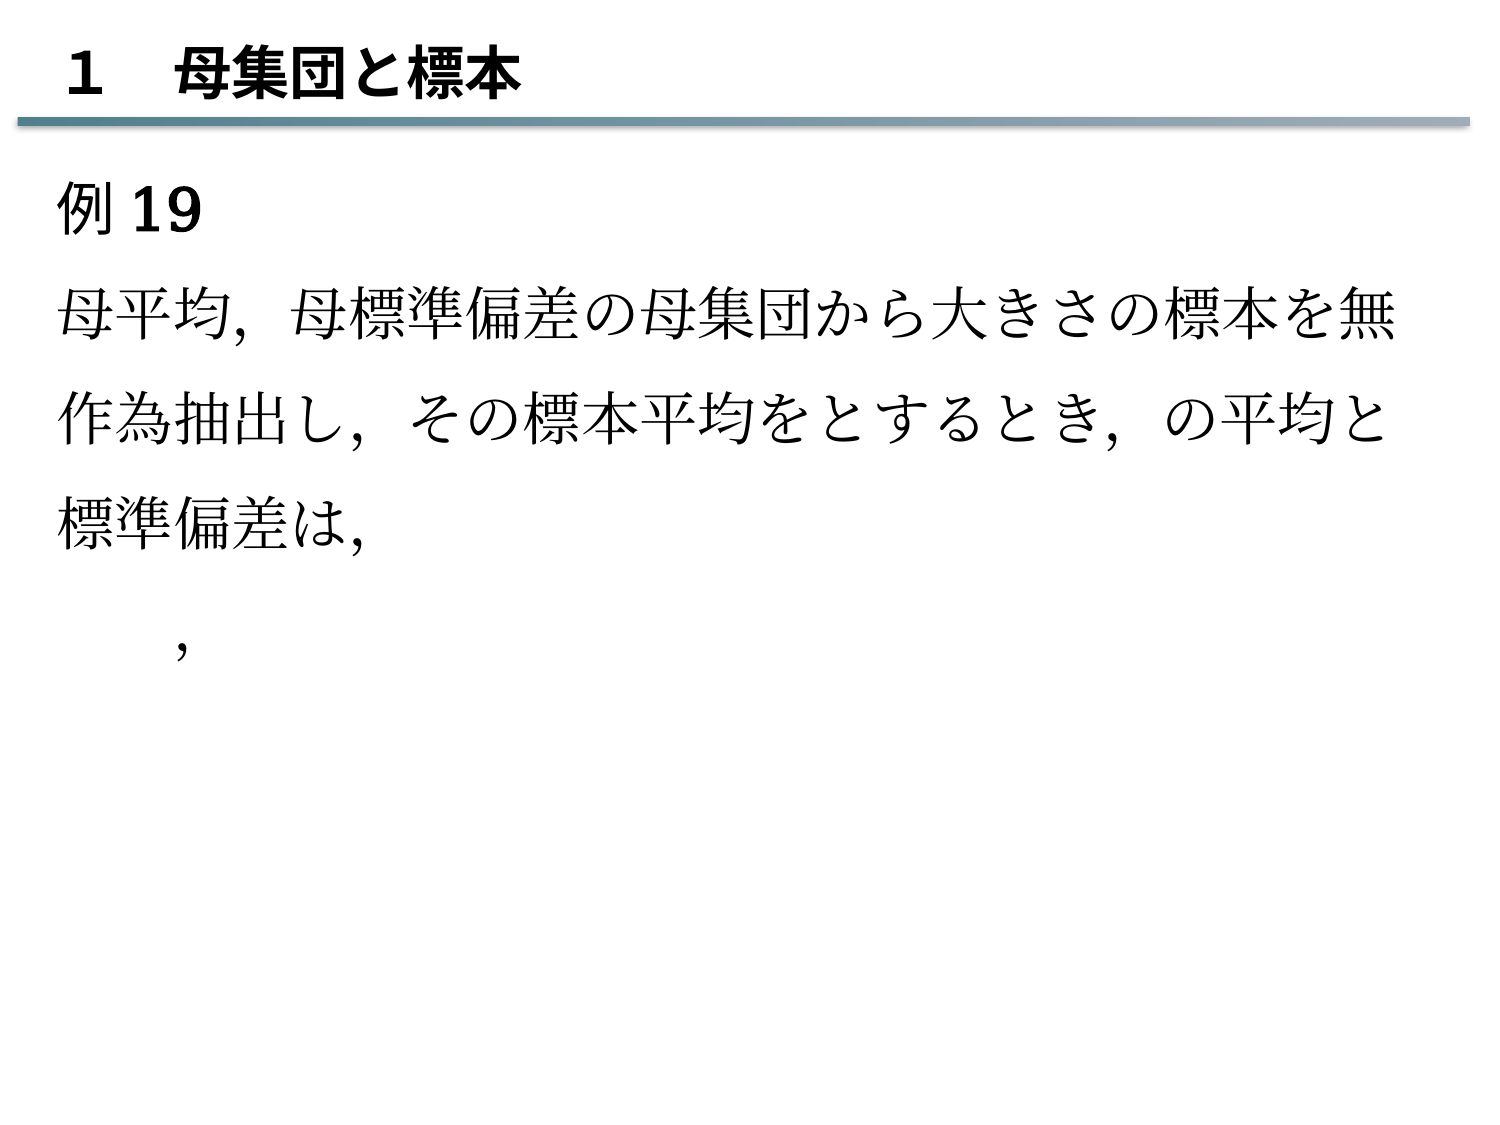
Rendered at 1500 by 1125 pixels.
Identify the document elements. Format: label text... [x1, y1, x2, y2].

text_box １ 母集団と標本 [42, 13, 1436, 114]
